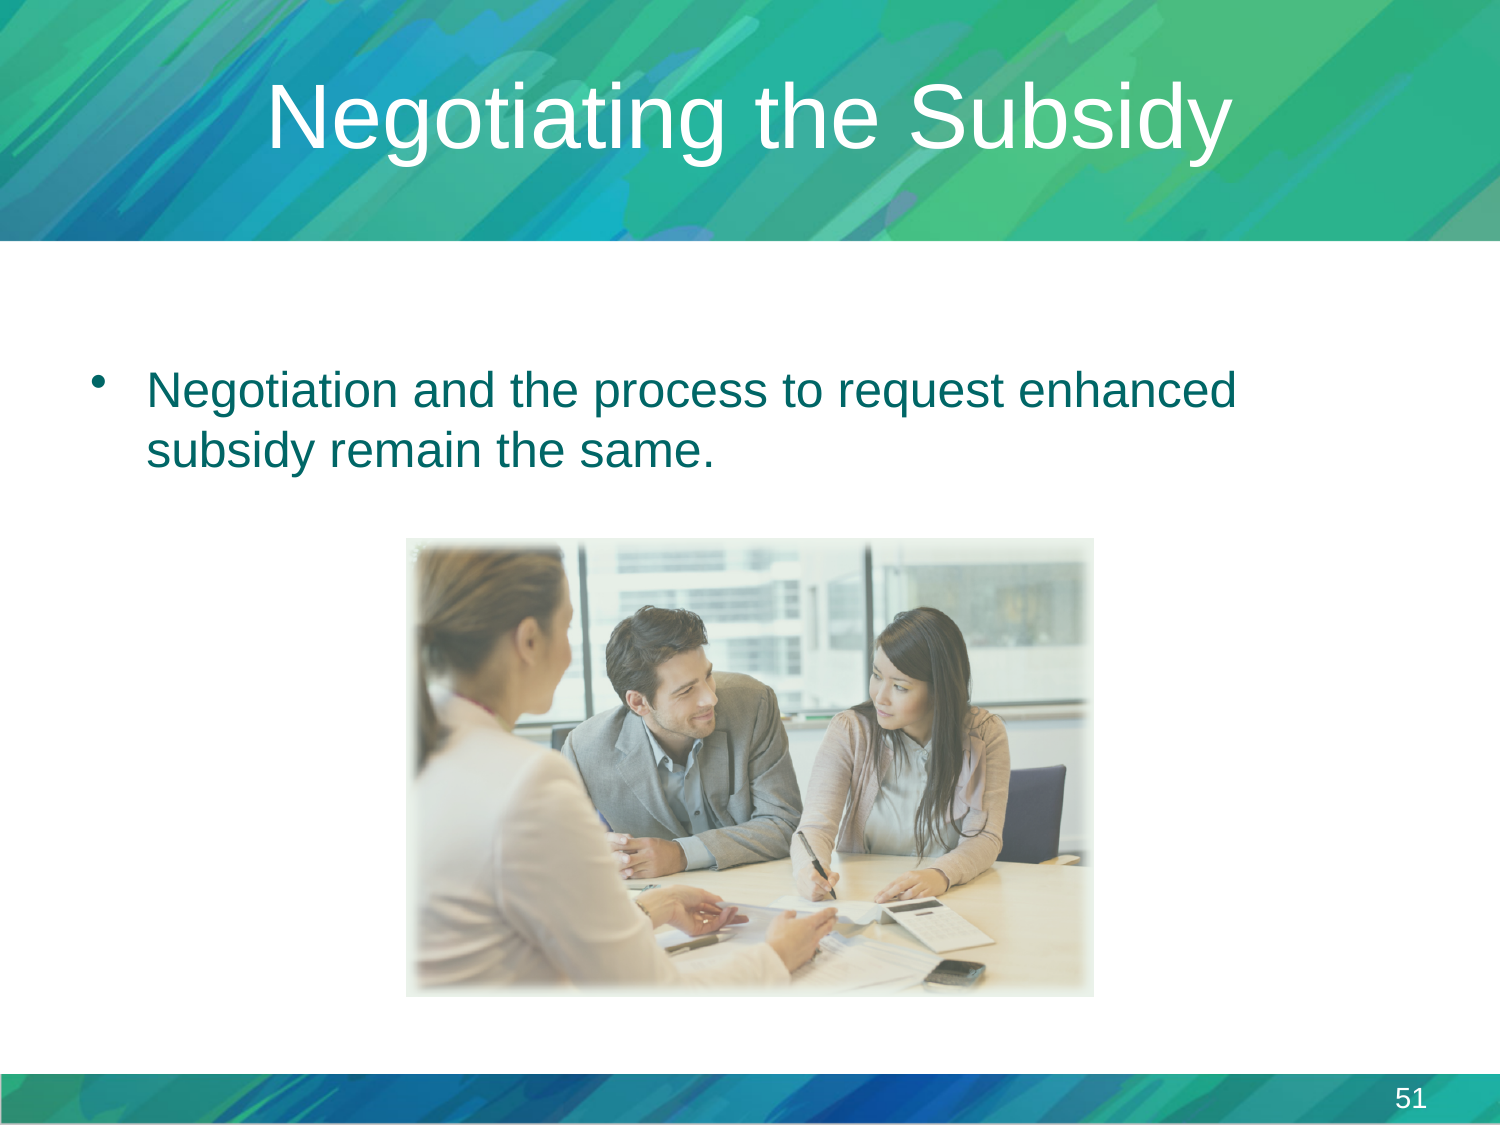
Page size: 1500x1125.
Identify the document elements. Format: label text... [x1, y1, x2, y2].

list Negotiation and the process to request enhanced subsidy remain the same. [75, 350, 1425, 496]
picture [0, 0, 1500, 1125]
slide_number 51 [1092, 1071, 1443, 1125]
title Negotiating the Subsidy [75, 101, 1425, 233]
